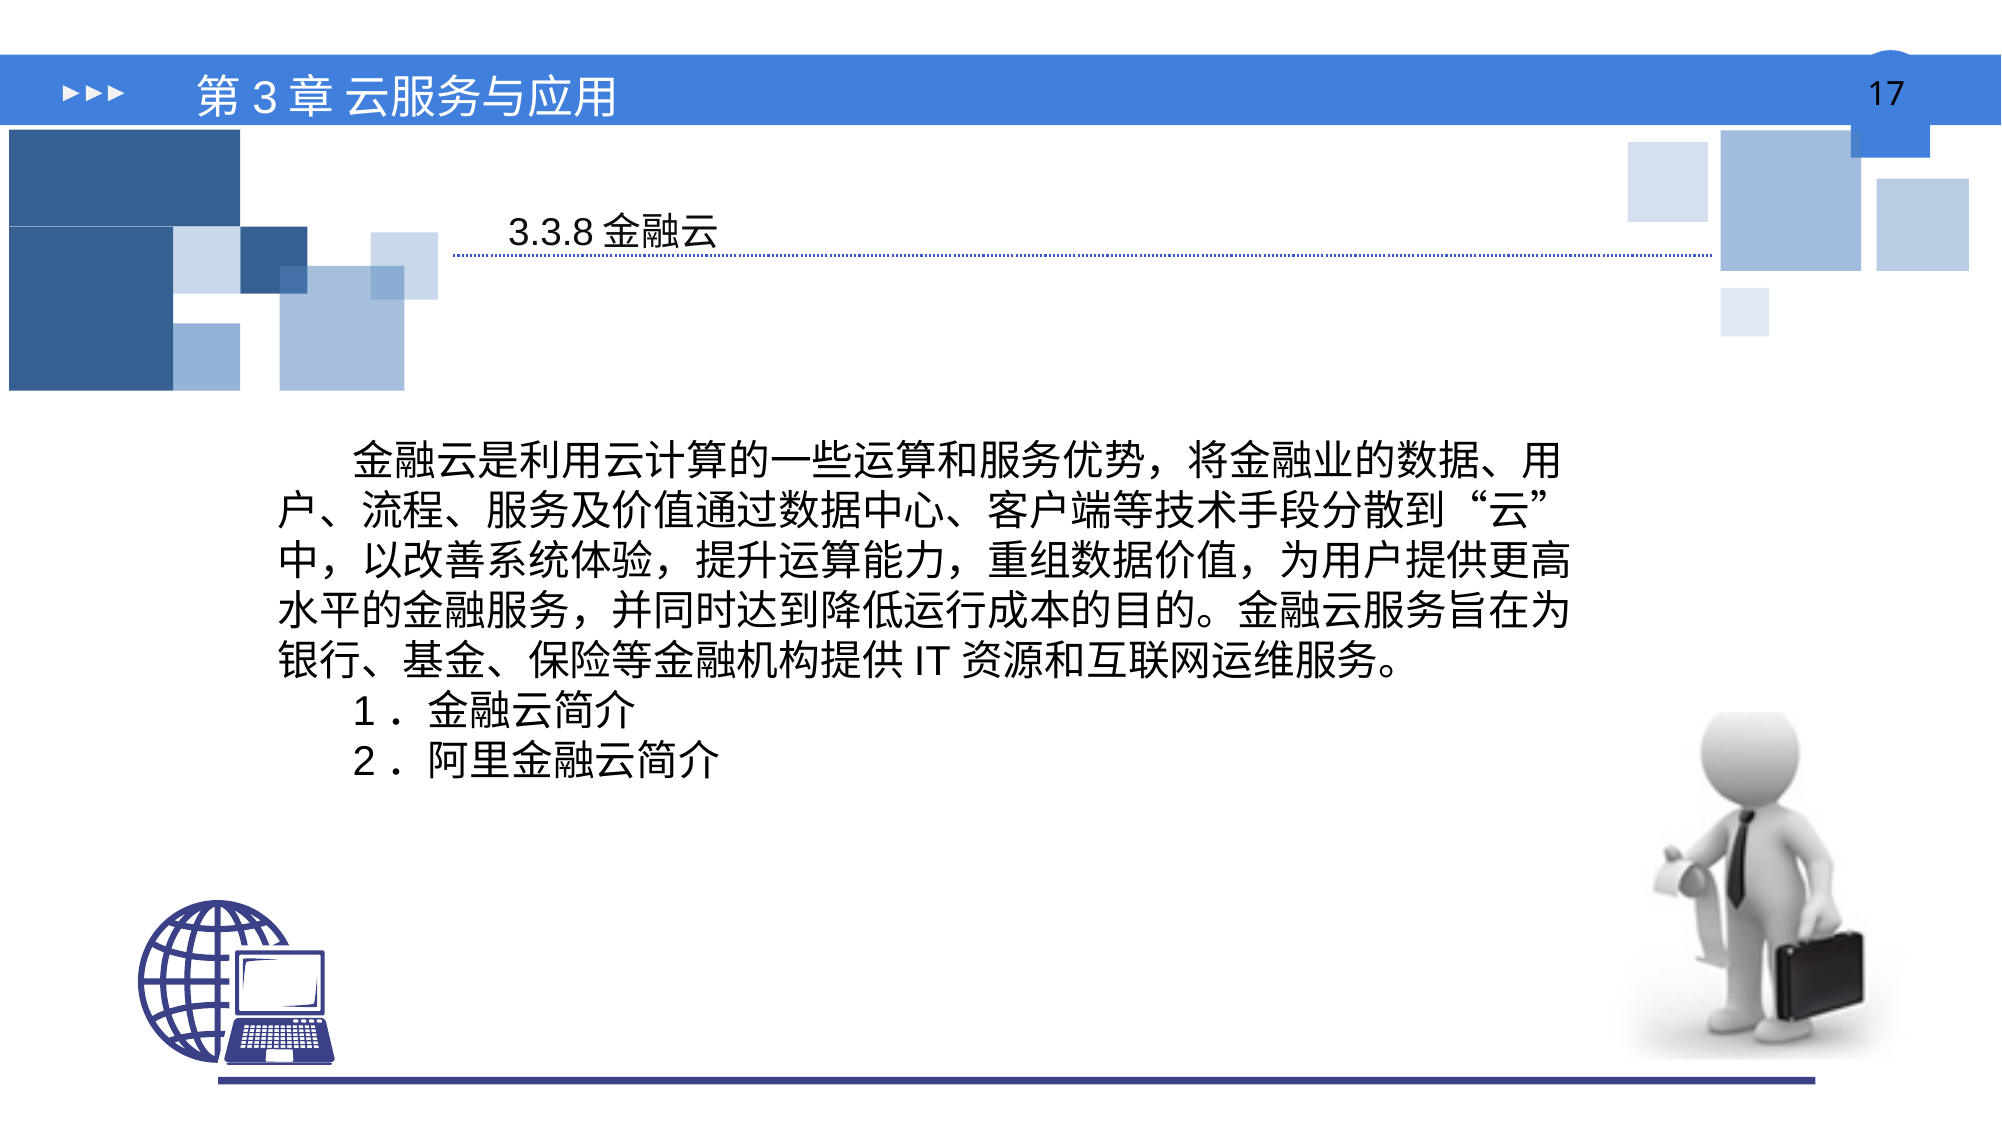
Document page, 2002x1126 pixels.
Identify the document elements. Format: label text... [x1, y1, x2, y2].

text_box 金融云是利用云计算的一些运算和服务优势，将金融业的数据、用户、流程、服务及价值通过数据中心、客户端等技术手段分散到“云”中，以改善系统体验，提升运算能力，重组数据价值，为用户提供更高水平的金融服务，并同时达到降低运行成本的目的。金融云服务旨在为银行、基金、保险等金融机构提供IT资源和互联网运维服务。 1．金融云简介 2．阿里金融云简介 [262, 426, 1613, 842]
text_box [137, 899, 1816, 1085]
title 第3章 云服务与应用 [175, 62, 1256, 129]
list 3.3.8金融云 [488, 187, 1501, 264]
picture [1577, 712, 2001, 1077]
